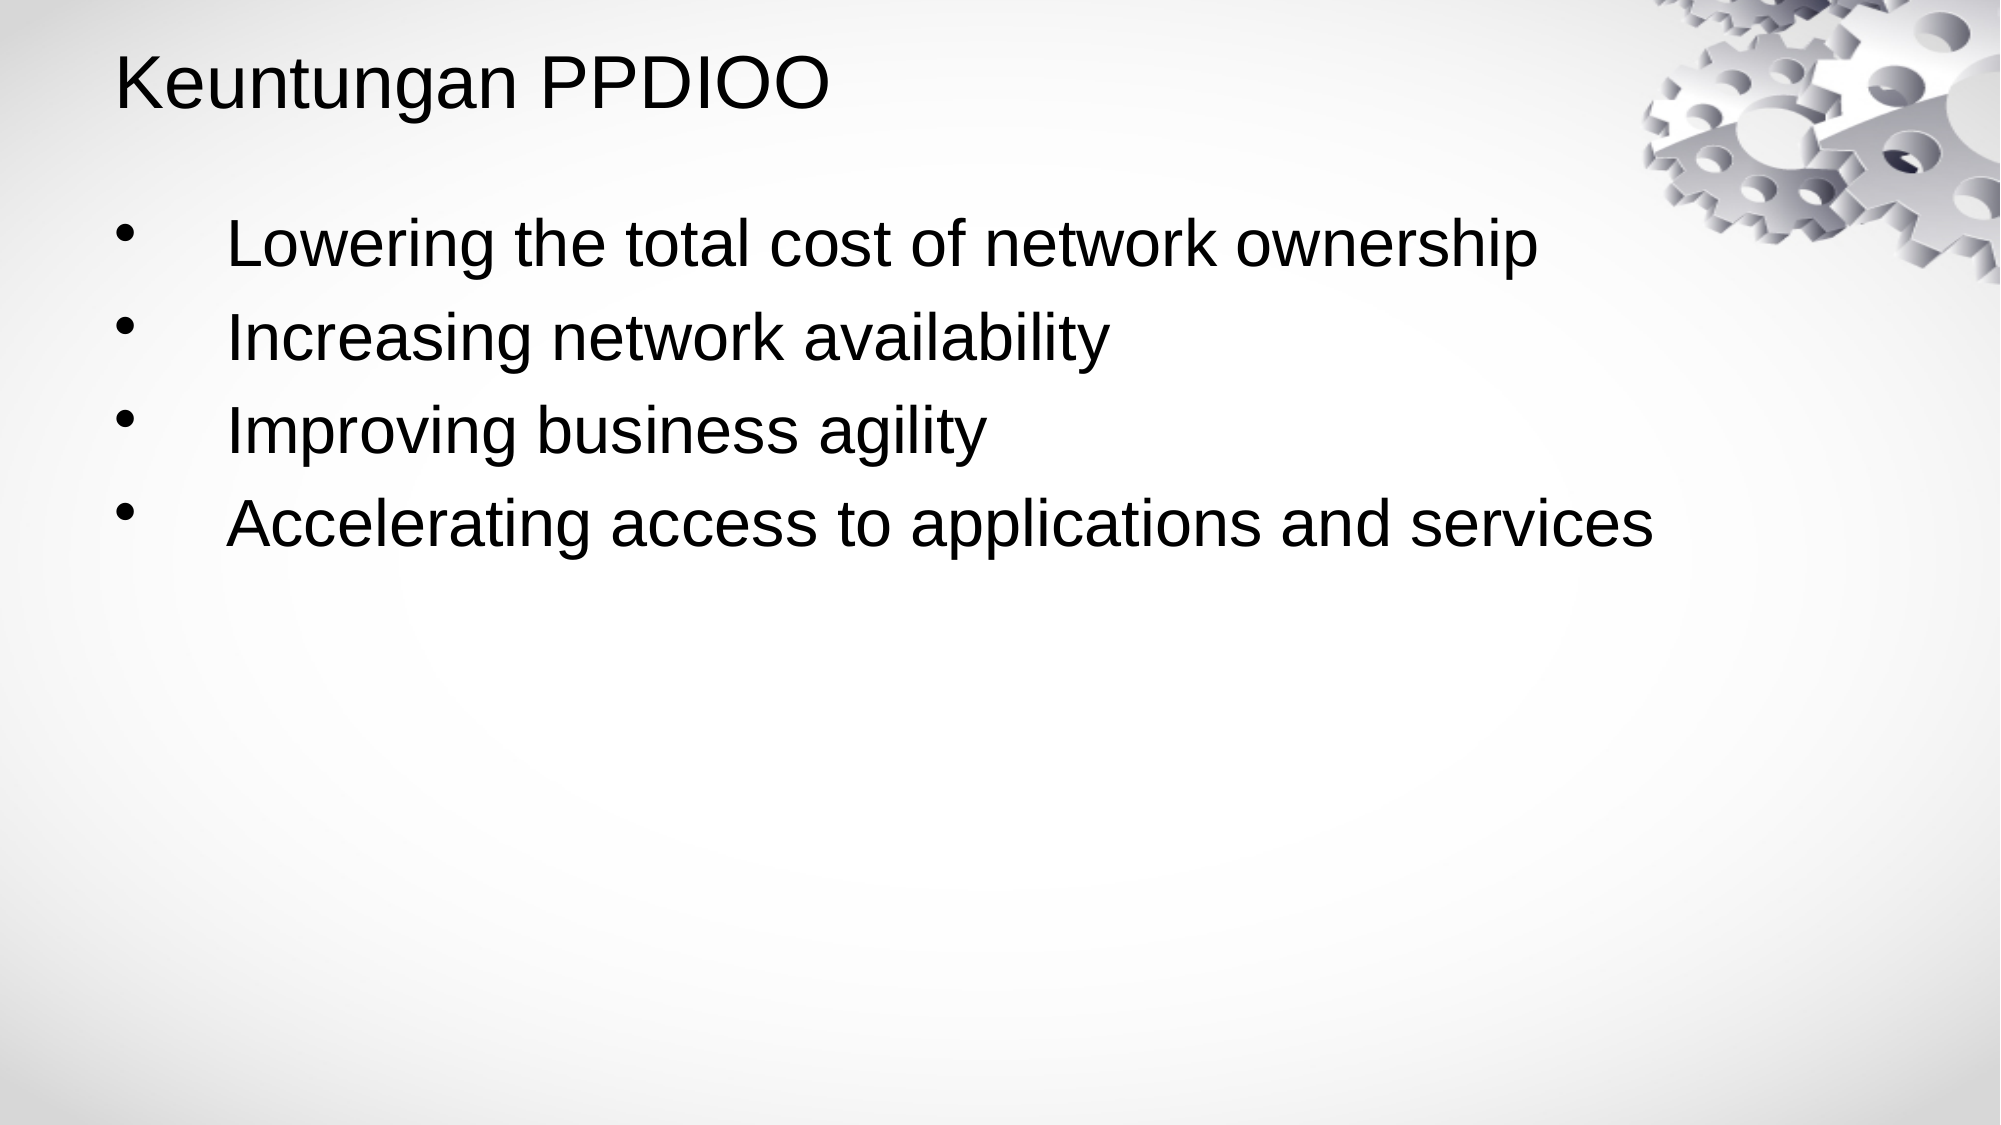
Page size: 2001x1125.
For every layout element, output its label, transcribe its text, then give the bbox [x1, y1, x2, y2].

picture [0, 0, 2000, 1125]
list Lowering the total cost of network ownership Increasing network availability Improving business agility Accelerating access to applications and services [99, 192, 1901, 1006]
title Keuntungan PPDIOO [99, 30, 1901, 127]
